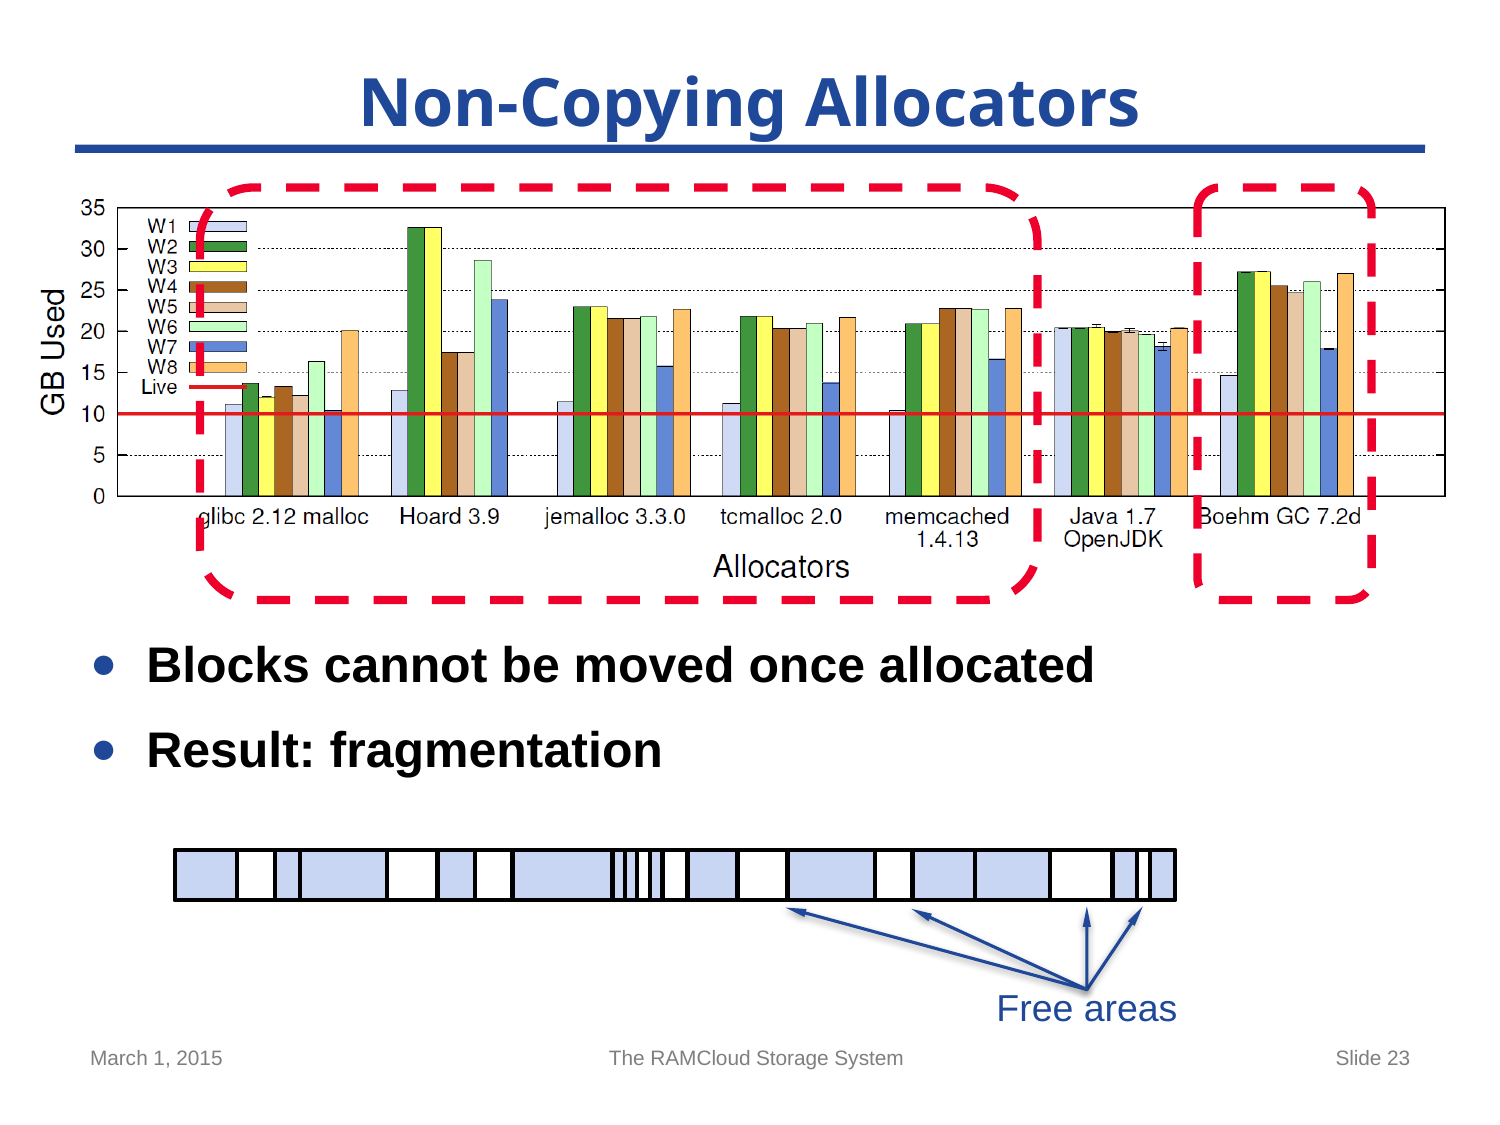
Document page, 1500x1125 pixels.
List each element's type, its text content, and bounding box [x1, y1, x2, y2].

text_box [1201, 590, 1368, 603]
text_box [785, 906, 1144, 990]
slide_number Slide 23 [1074, 1037, 1425, 1103]
title Non-Copying Allocators [75, 50, 1425, 150]
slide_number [75, 1037, 425, 1103]
text_box Free areas [981, 1005, 1193, 1037]
footer The RAMCloud Storage System [474, 1037, 1038, 1103]
text_box [222, 590, 1016, 603]
picture [37, 187, 1451, 581]
list Blocks cannot be moved once allocated Result: fragmentation [75, 624, 1425, 1005]
